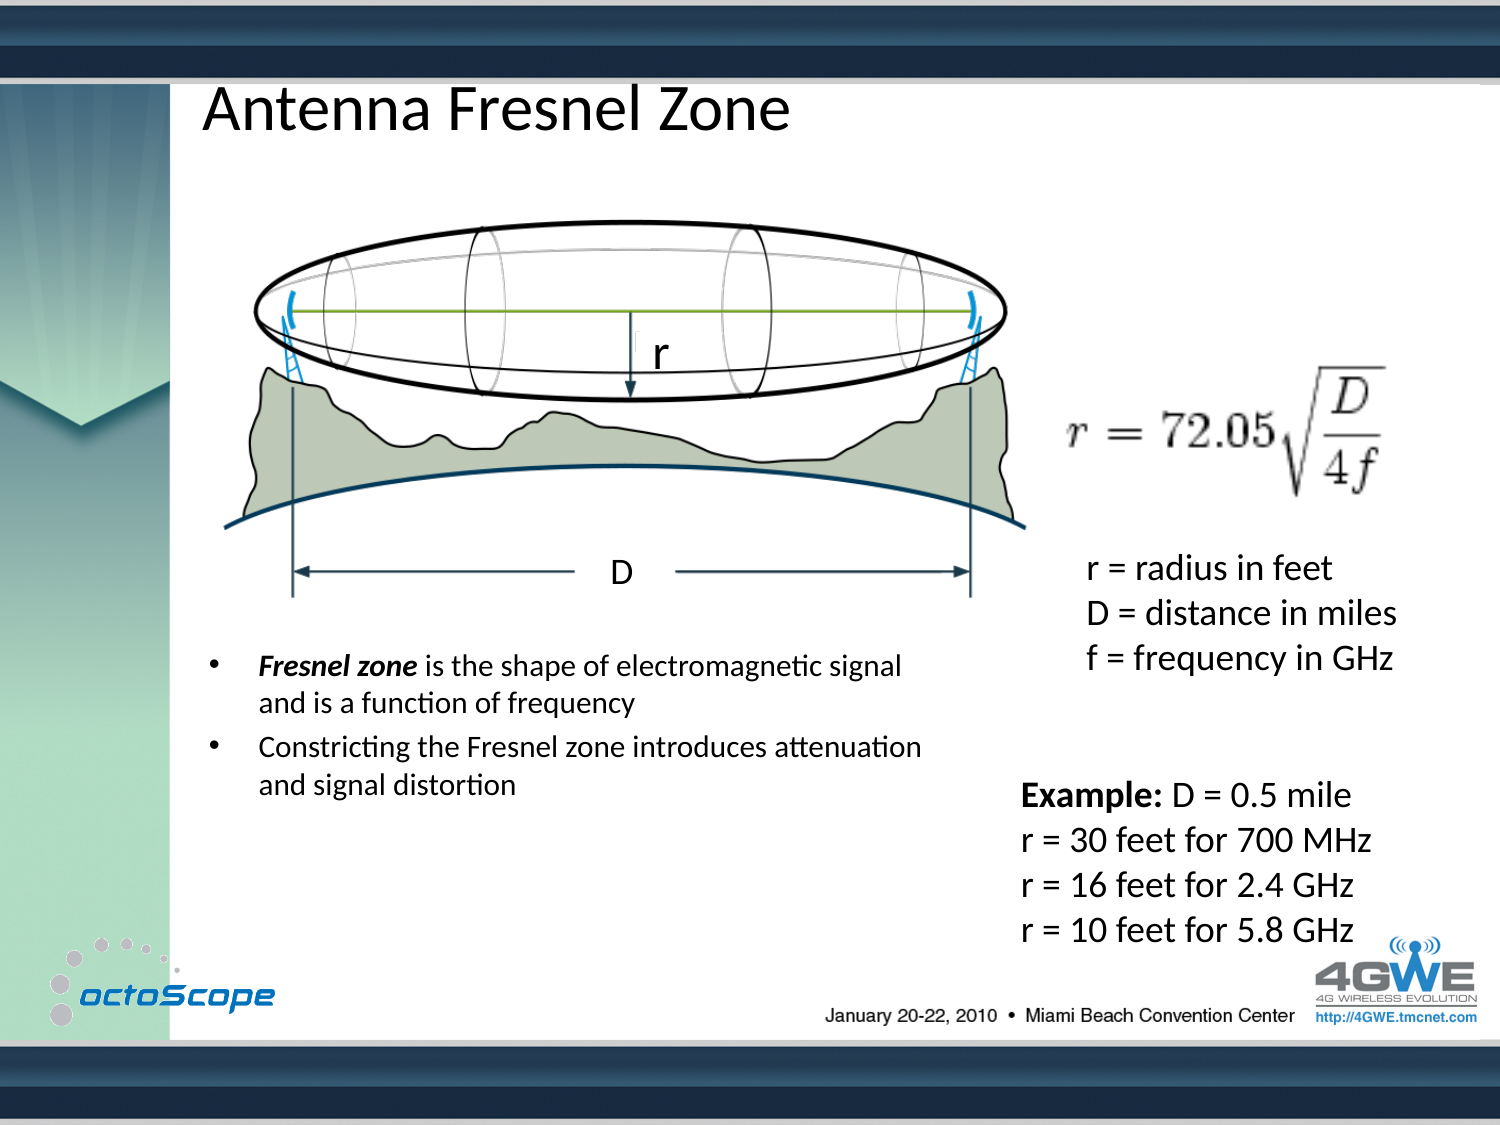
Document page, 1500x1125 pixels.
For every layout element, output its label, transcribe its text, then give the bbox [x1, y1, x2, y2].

list Fresnel zone is the shape of electromagnetic signal and is a function of frequency Constricting the Fresnel zone introduces attenuation and signal distortion [193, 637, 963, 813]
text_box r = radius in feet D = distance in miles f = frequency in GHz [1071, 535, 1413, 686]
picture [0, 0, 1500, 1125]
title Antenna Fresnel Zone [187, 74, 1188, 133]
text_box Example: D = 0.5 mile r = 30 feet for 700 MHz r = 16 feet for 2.4 GHz r = 10 feet for 5.8 GHz [1006, 762, 1388, 958]
